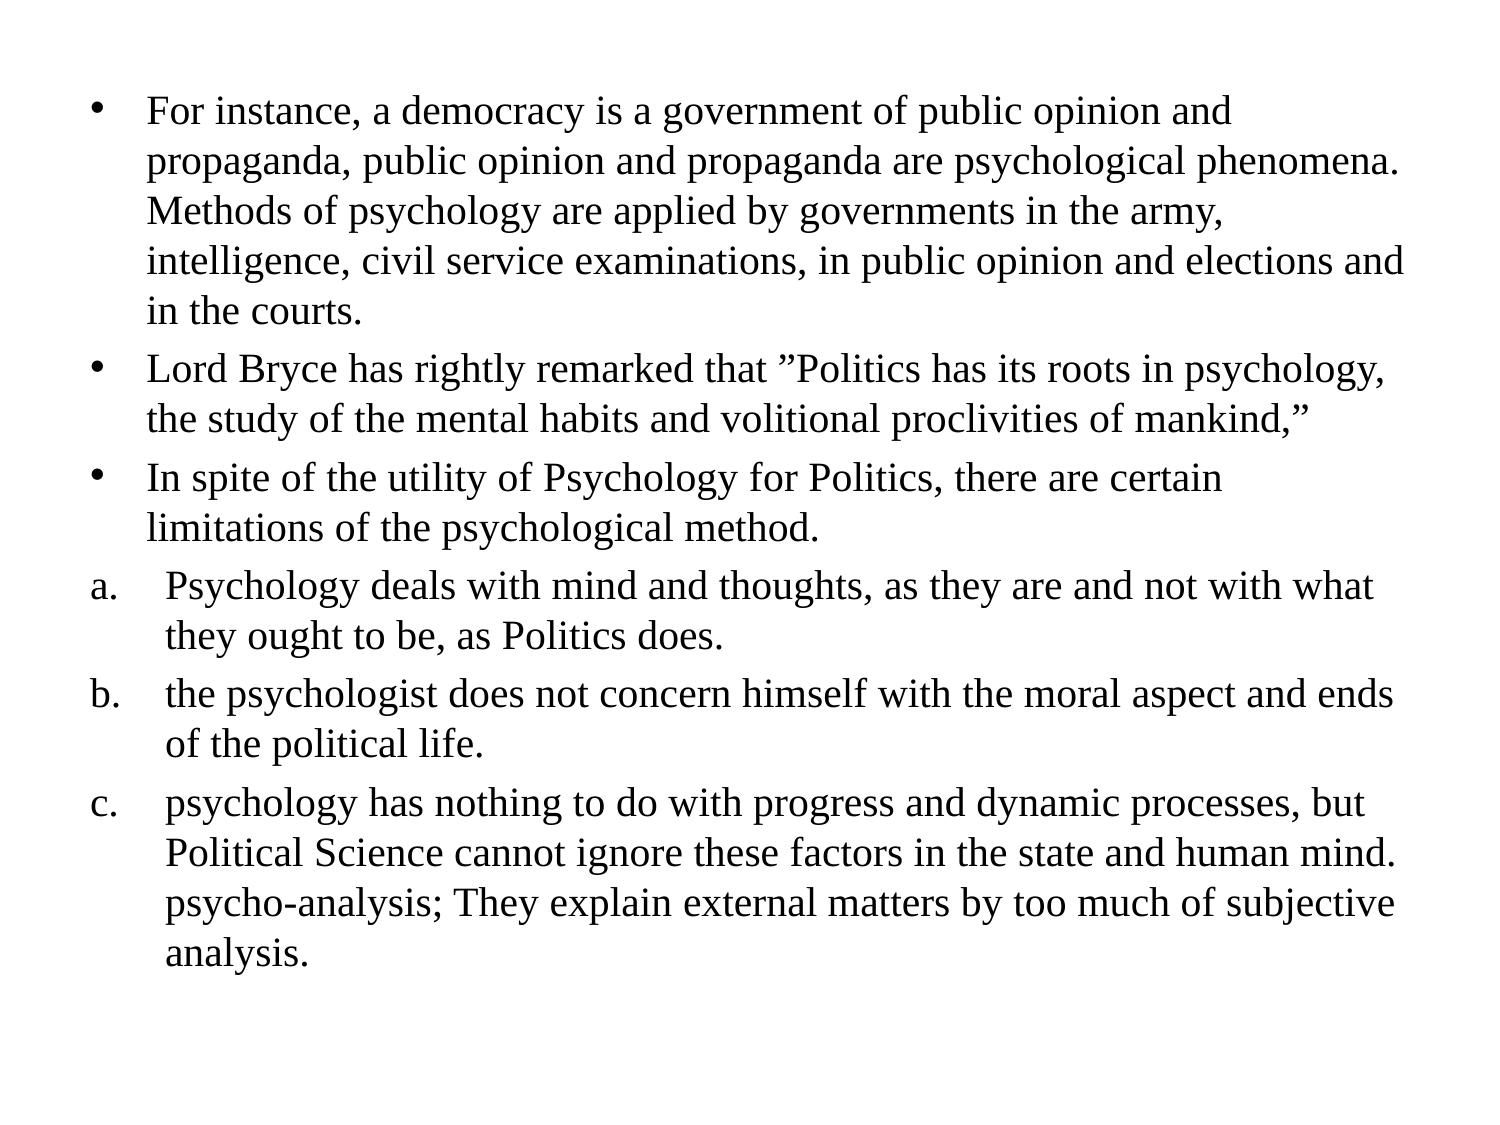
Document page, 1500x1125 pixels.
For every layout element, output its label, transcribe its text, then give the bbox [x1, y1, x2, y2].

list For instance, a democracy is a government of public opinion and propaganda, public opinion and propaganda are psychological phenomena. Methods of psychology are applied by governments in the army, intelligence, civil service examinations, in public opinion and elections and in the courts. Lord Bryce has rightly remarked that ”Politics has its roots in psychology, the study of the mental habits and volitional proclivities of mankind,” In spite of the utility of Psychology for Politics, there are certain limitations of the psychological method. Psychology deals with mind and thoughts, as they are and not with what they ought to be, as Politics does. the psychologist does not concern himself with the moral aspect and ends of the political life. psychology has nothing to do with progress and dynamic processes, but Political Science cannot ignore these factors in the state and human mind. psycho-analysis; They explain external matters by too much of subjective analysis. [75, 75, 1425, 1005]
